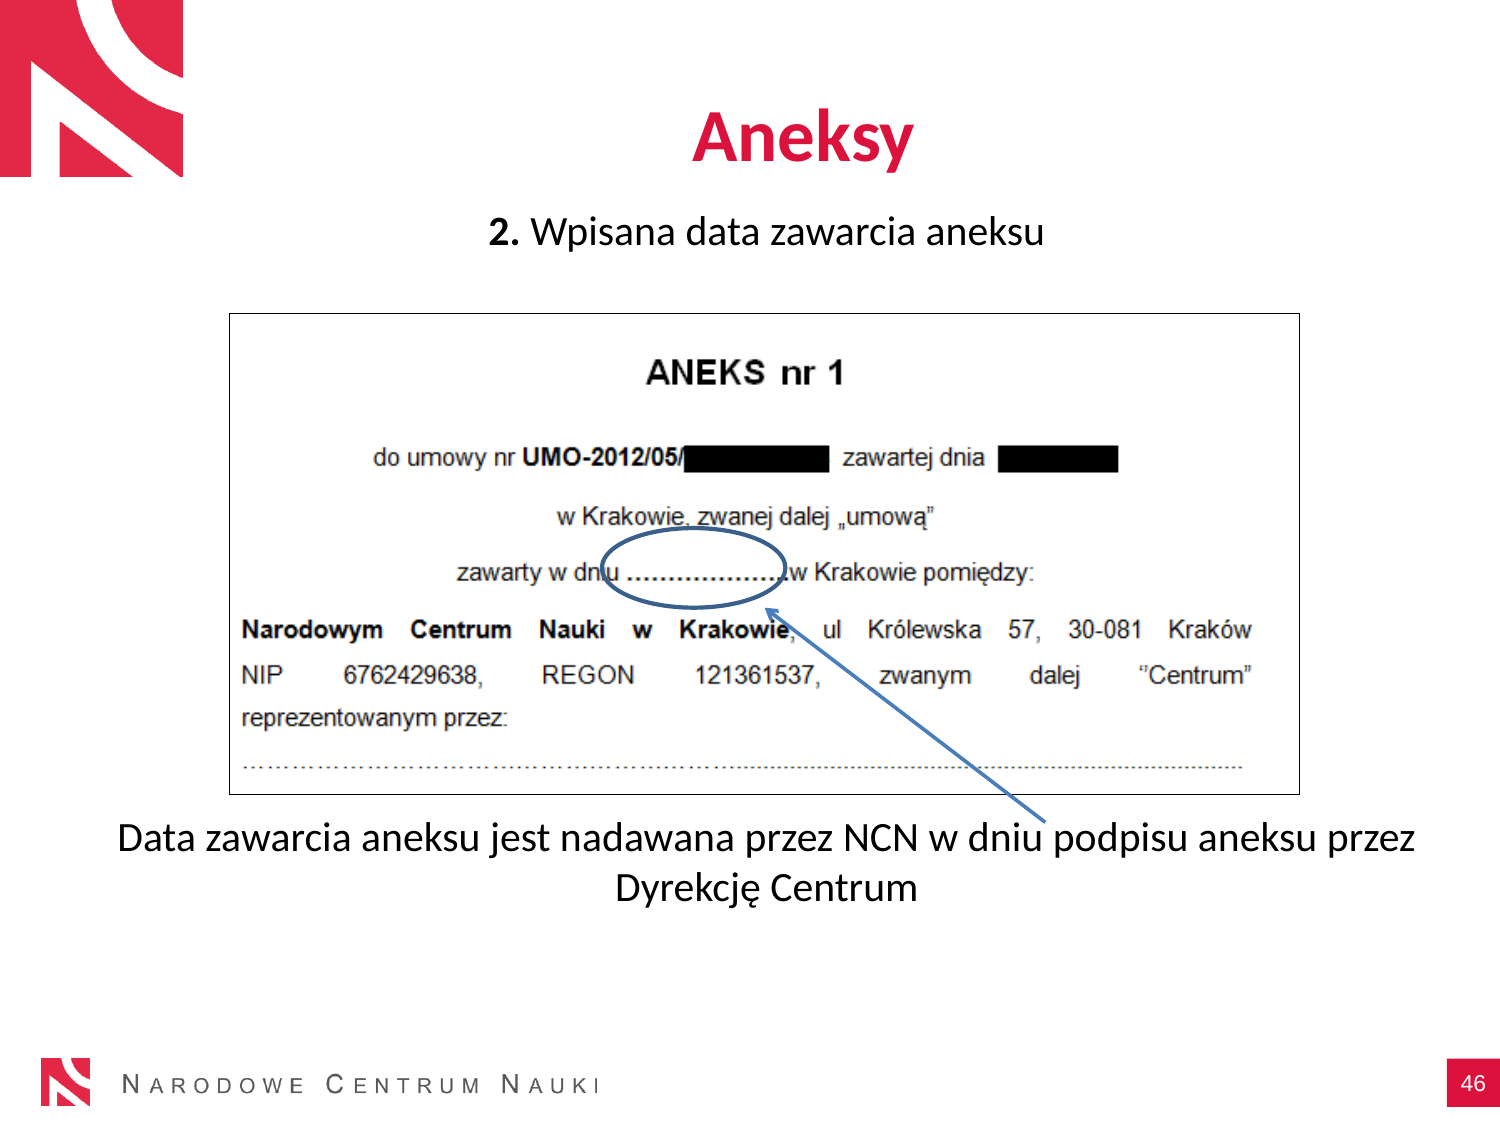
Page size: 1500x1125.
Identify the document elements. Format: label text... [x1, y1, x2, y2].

slide_number 46 [1446, 1058, 1500, 1107]
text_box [764, 607, 1046, 823]
picture [230, 314, 1299, 794]
picture [41, 1058, 597, 1106]
picture [0, 0, 183, 177]
list 2. Wpisana data zawarcia aneksu Data zawarcia aneksu jest nadawana przez NCN w dniu podpisu aneksu przez Dyrekcję Centrum [75, 196, 1459, 1012]
title Aneksy [183, 11, 1425, 185]
